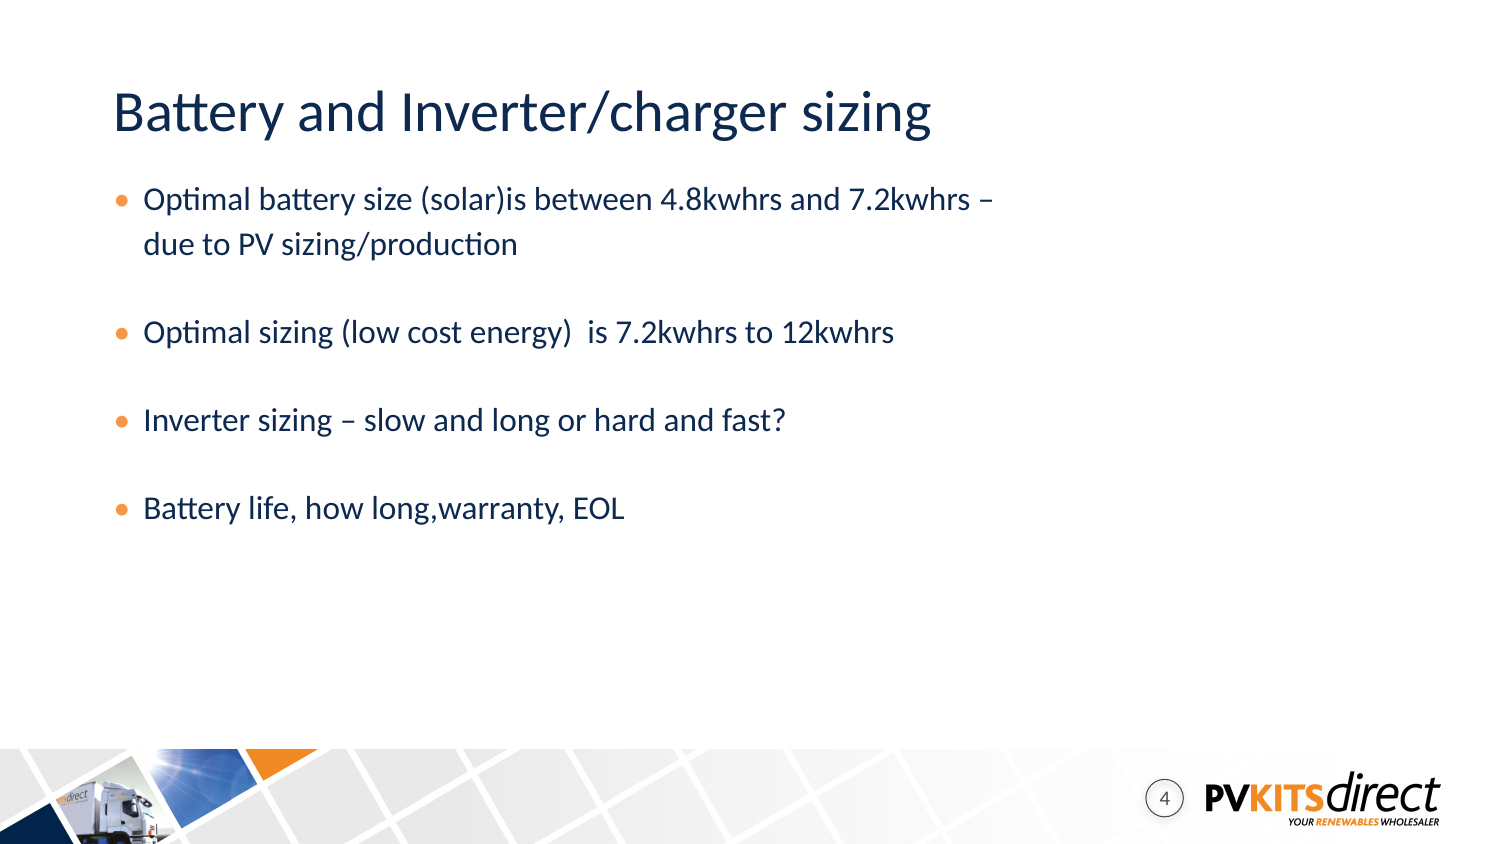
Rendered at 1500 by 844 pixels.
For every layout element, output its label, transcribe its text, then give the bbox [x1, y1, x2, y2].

text_box • Optimal battery size (solar)is between 4.8kwhrs and 7.2kwhrs – due to PV sizing/production • Optimal sizing (low cost energy) is 7.2kwhrs to 12kwhrs • Inverter sizing – slow and long or hard and fast? • Battery life, how long,warranty, EOL [100, 179, 1409, 622]
text_box Battery and Inverter/charger sizing [100, 66, 1500, 150]
picture [0, 748, 1500, 844]
